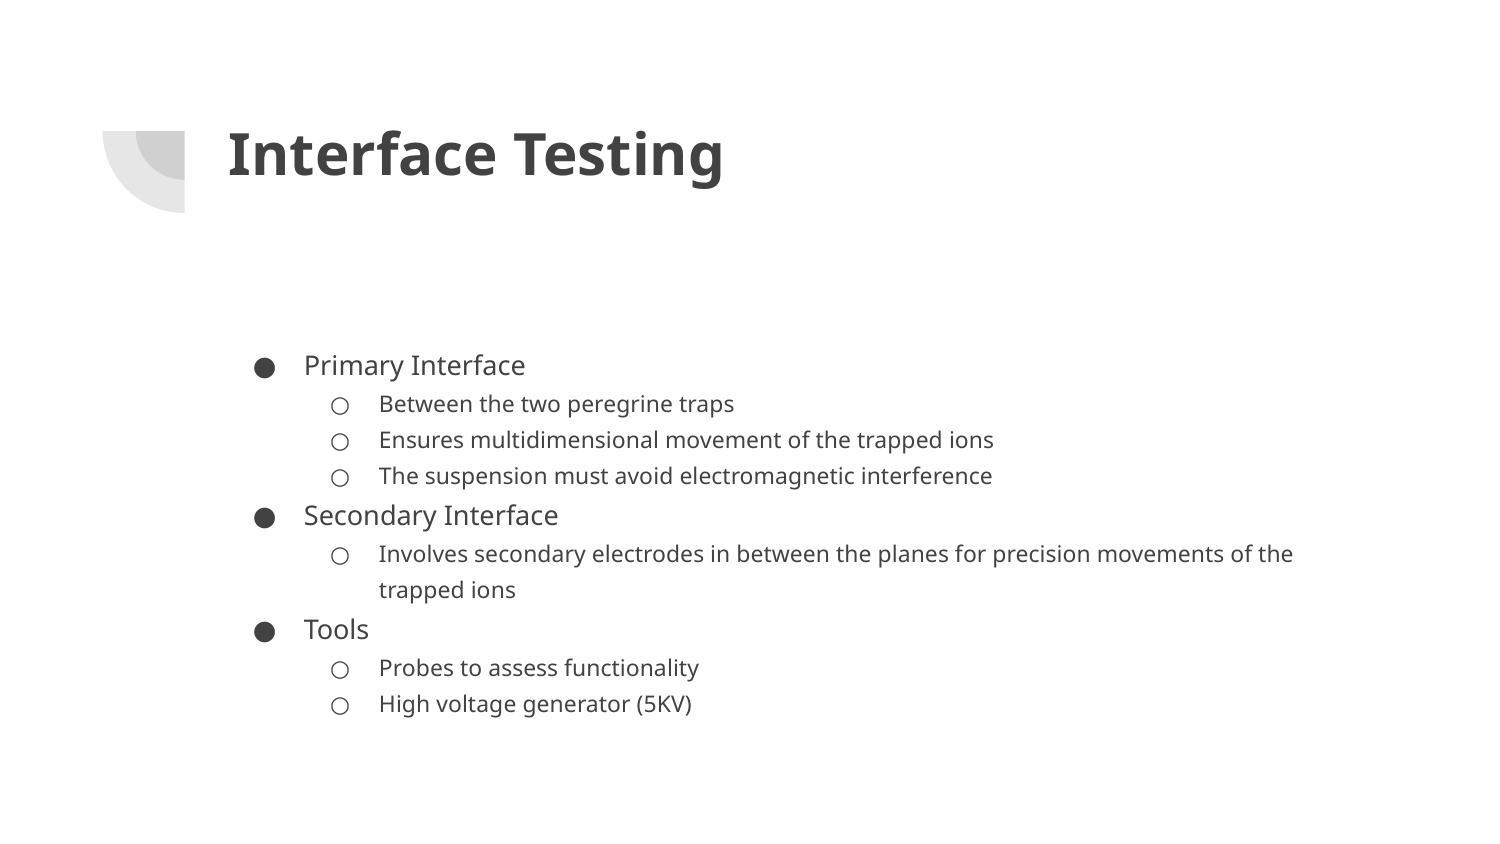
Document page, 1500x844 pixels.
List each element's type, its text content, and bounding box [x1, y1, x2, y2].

title Interface Testing [213, 98, 1368, 263]
list Primary Interface Between the two peregrine traps Ensures multidimensional movement of the trapped ions The suspension must avoid electromagnetic interference Secondary Interface Involves secondary electrodes in between the planes for precision movements of the trapped ions Tools Probes to assess functionality High voltage generator (5KV) [213, 326, 1368, 744]
